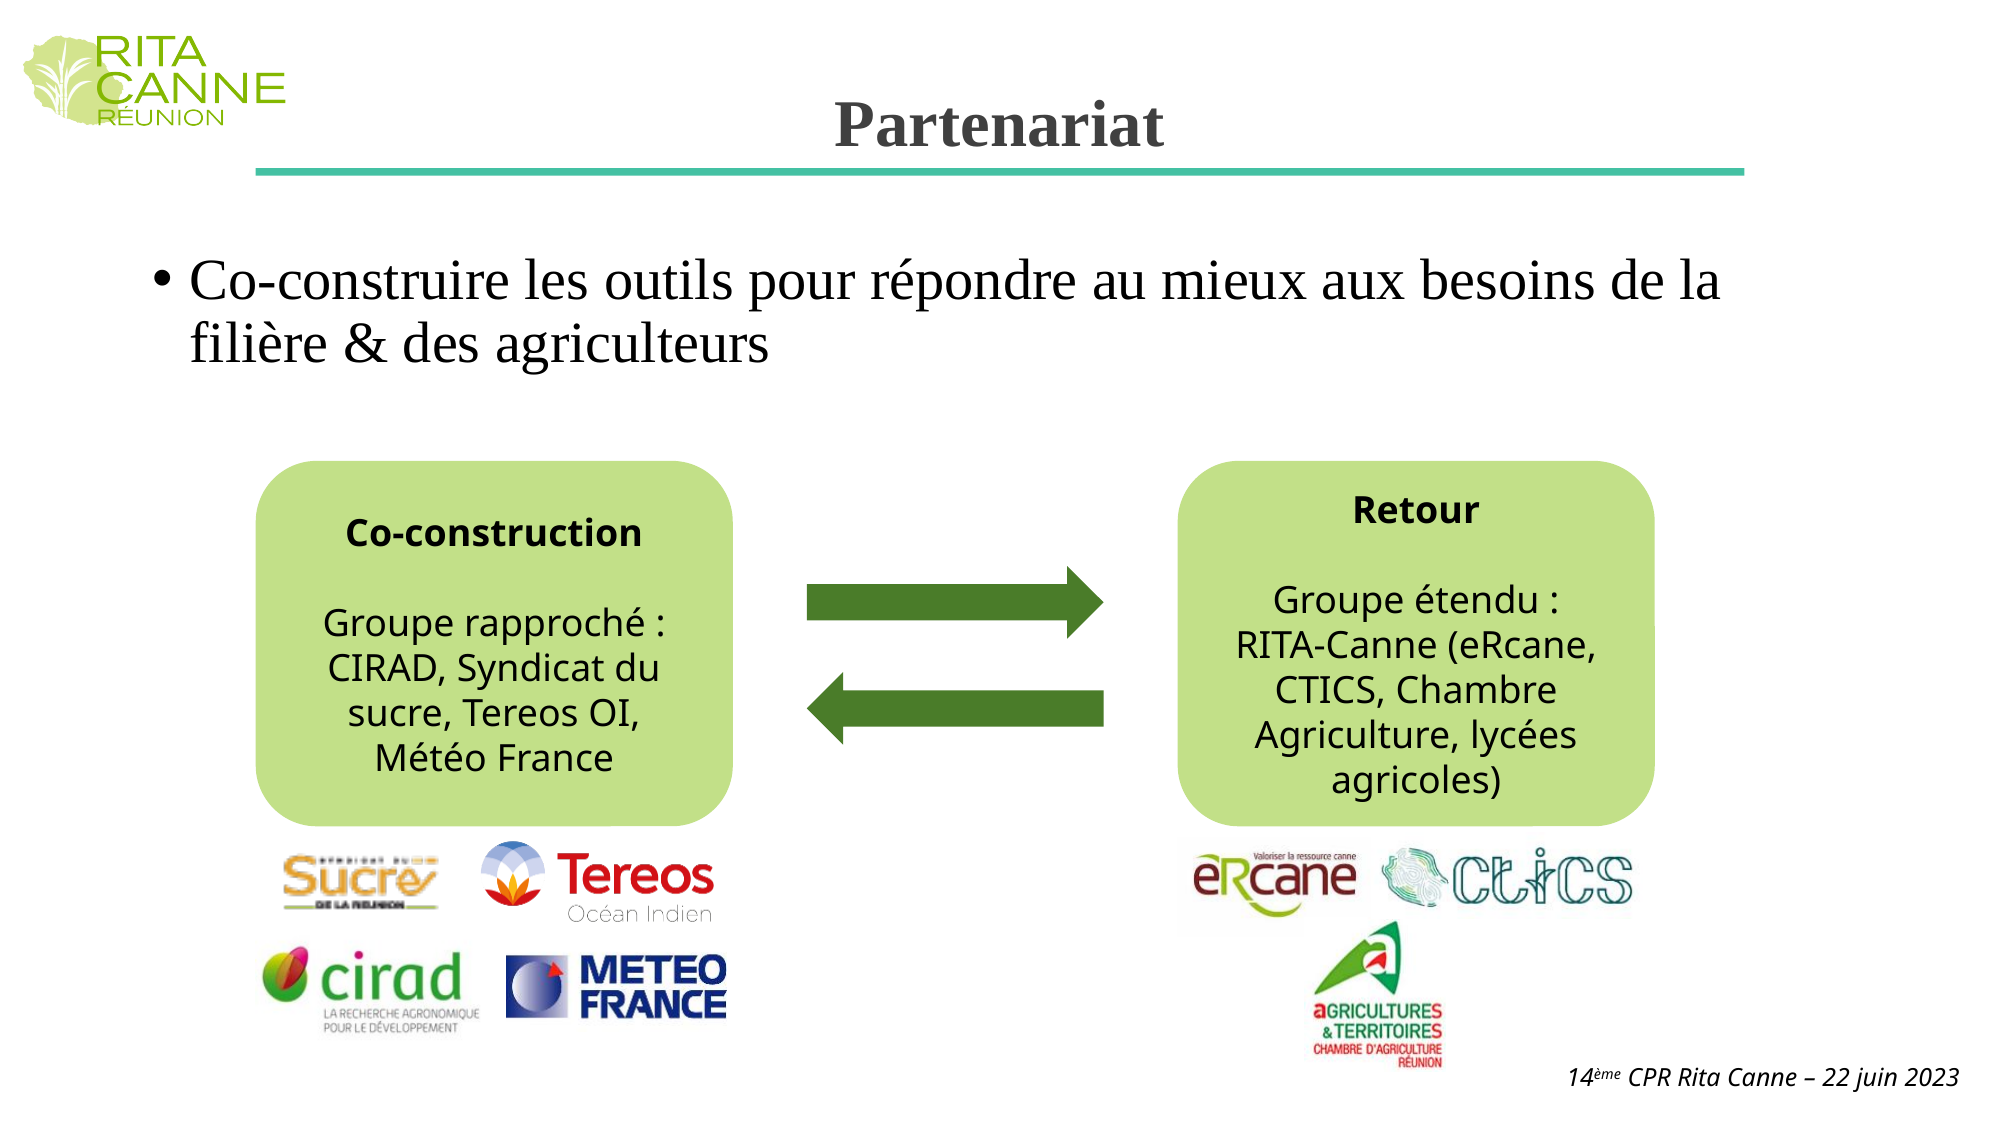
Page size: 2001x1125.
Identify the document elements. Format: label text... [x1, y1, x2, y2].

text_box Partenariat [290, 80, 1938, 161]
text_box Co-construire les outils pour répondre au mieux aux besoins de la filière & des agriculteurs [137, 242, 1863, 1062]
text_box Co-construction Groupe rapproché : CIRAD, Syndicat du sucre, Tereos OI, Météo France [254, 459, 734, 828]
text_box [805, 669, 1105, 748]
text_box [805, 563, 1106, 642]
text_box Retour Groupe étendu : RITA-Canne (eRcane, CTICS, Chambre Agriculture, lycées agricoles) [1176, 459, 1656, 828]
picture [1177, 832, 1643, 1072]
picture [506, 936, 727, 1032]
slide_number 14ème CPR Rita Canne – 22 juin 2023 [1414, 1046, 1976, 1107]
picture [255, 810, 733, 1056]
picture [20, 32, 290, 168]
text_box [255, 168, 1745, 176]
